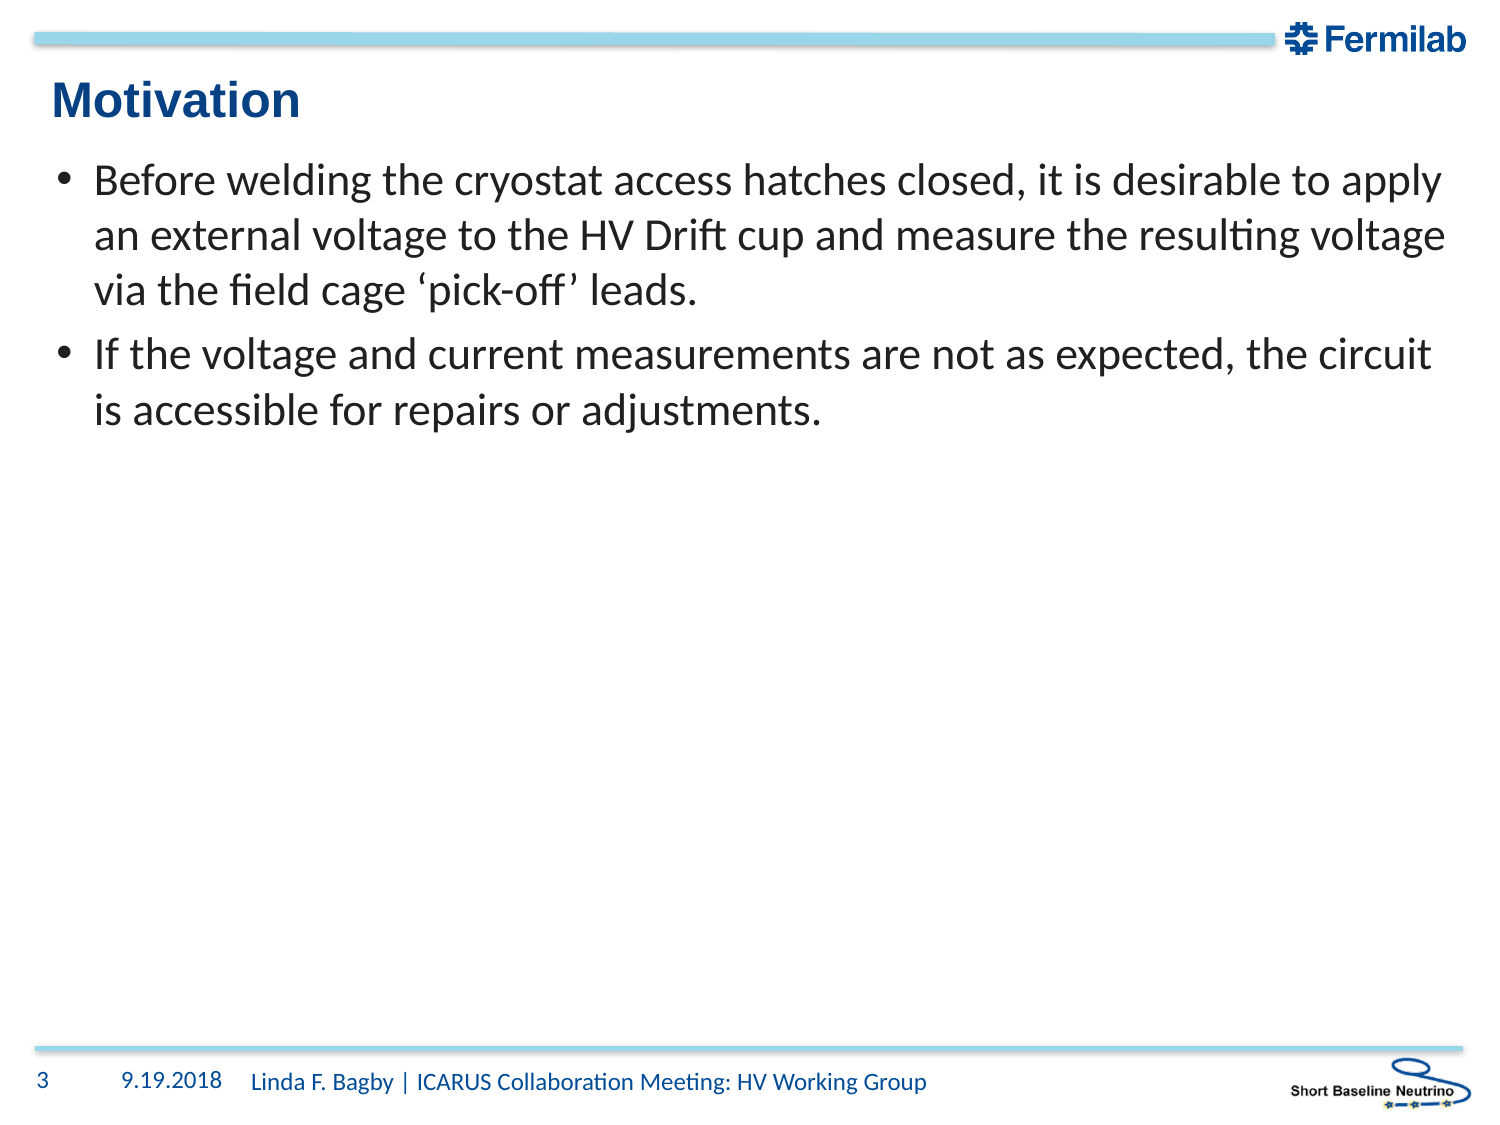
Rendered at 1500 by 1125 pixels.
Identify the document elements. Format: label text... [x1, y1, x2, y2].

picture [1285, 22, 1466, 55]
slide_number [120, 1063, 232, 1104]
footer Linda F. Bagby | ICARUS Collaboration Meeting: HV Working Group [251, 1065, 1263, 1105]
picture [1285, 1051, 1474, 1114]
slide_number 3 [36, 1063, 105, 1103]
list Before welding the cryostat access hatches closed, it is desirable to apply an external voltage to the HV Drift cup and measure the resulting voltage via the field cage ‘pick-off’ leads. If the voltage and current measurements are not as expected, the circuit is accessible for repairs or adjustments. [37, 149, 1461, 1029]
title Motivation [36, 59, 1397, 132]
